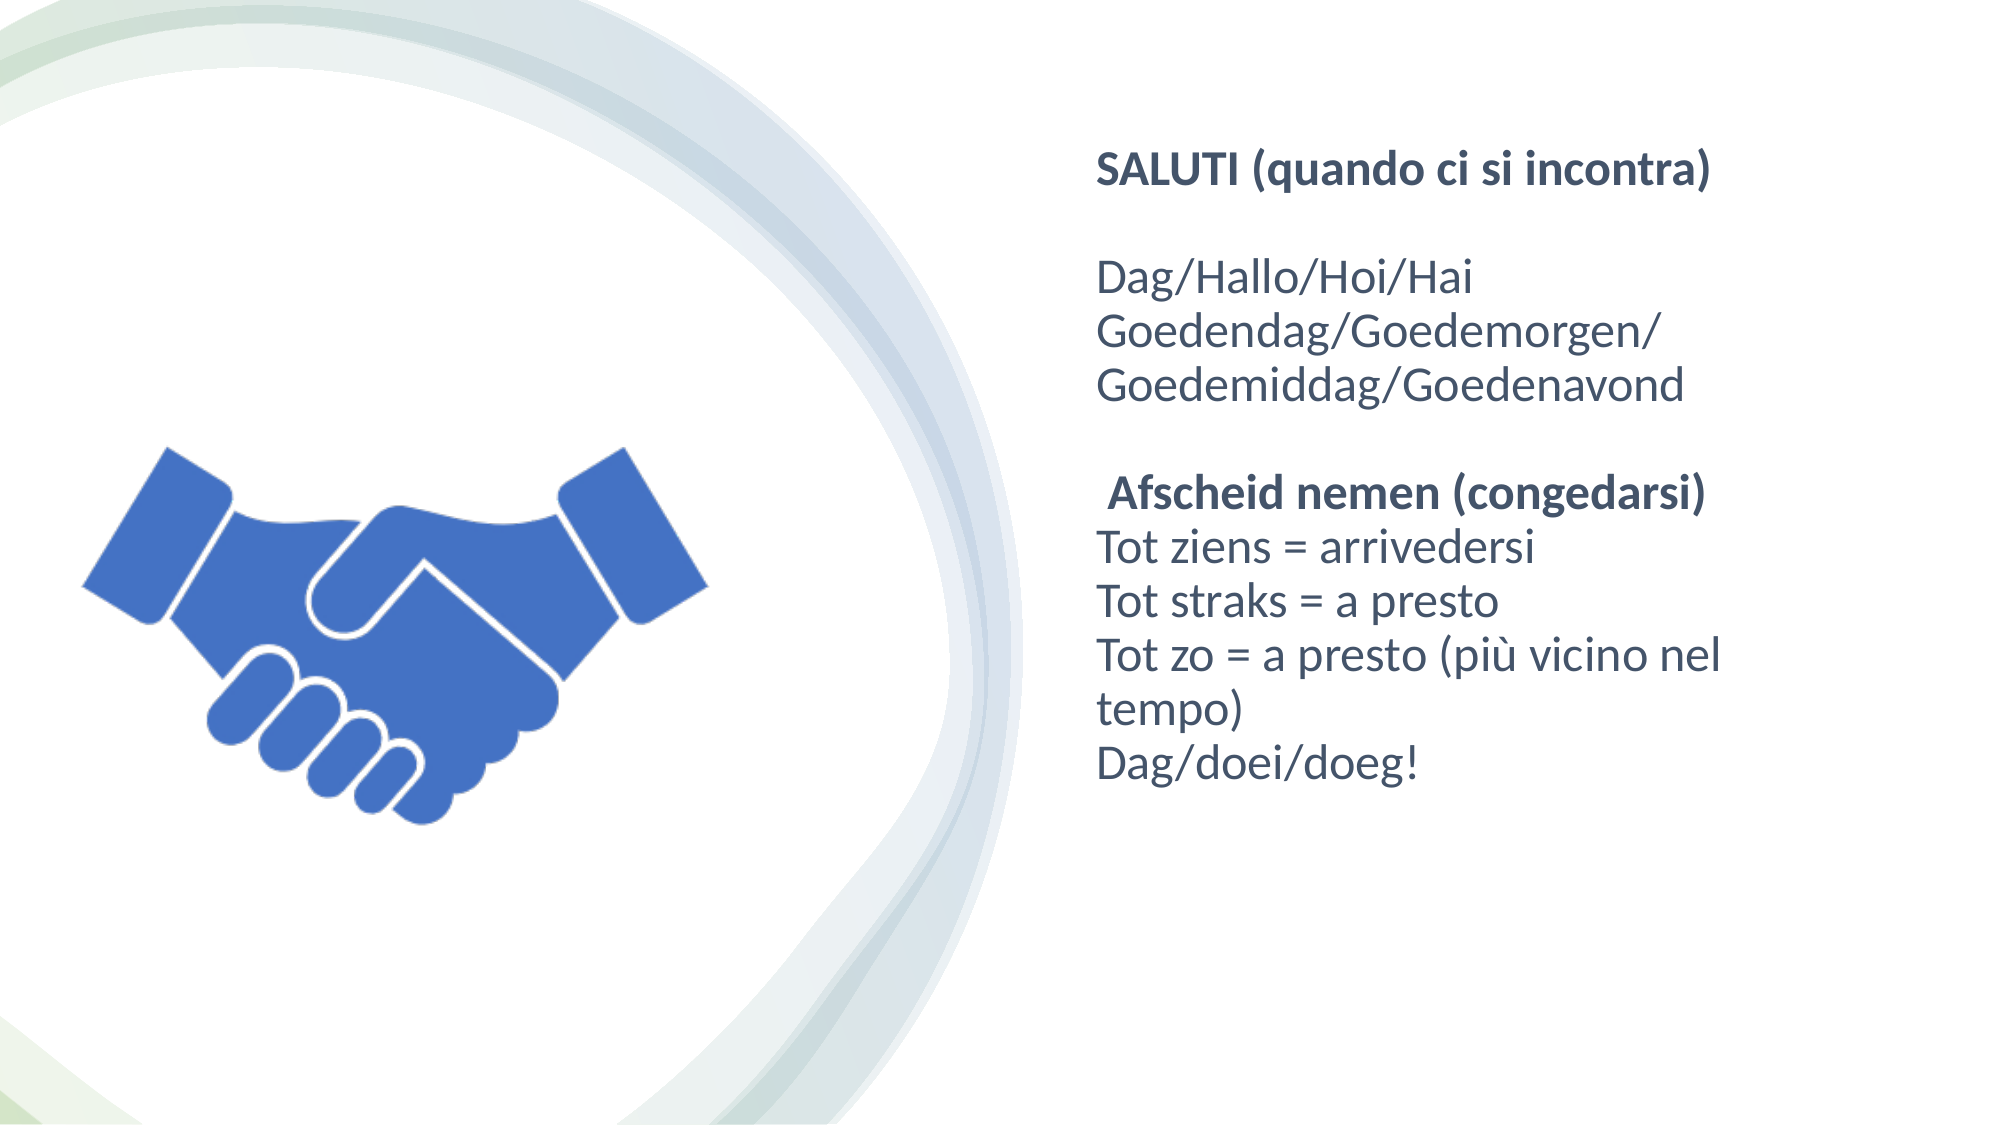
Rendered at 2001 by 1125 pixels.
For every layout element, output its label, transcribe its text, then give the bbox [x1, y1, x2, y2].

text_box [0, 0, 1023, 1125]
title SALUTI (quando ci si incontra) Dag/Hallo/Hoi/Hai Goedendag/Goedemorgen/ Goedemiddag/Goedenavond Afscheid nemen (congedarsi) Tot ziens = arrivedersi Tot straks = a presto Tot zo = a presto (più vicino nel tempo) Dag/doei/doeg! [1081, 135, 1870, 913]
text_box [1023, 0, 2000, 1125]
